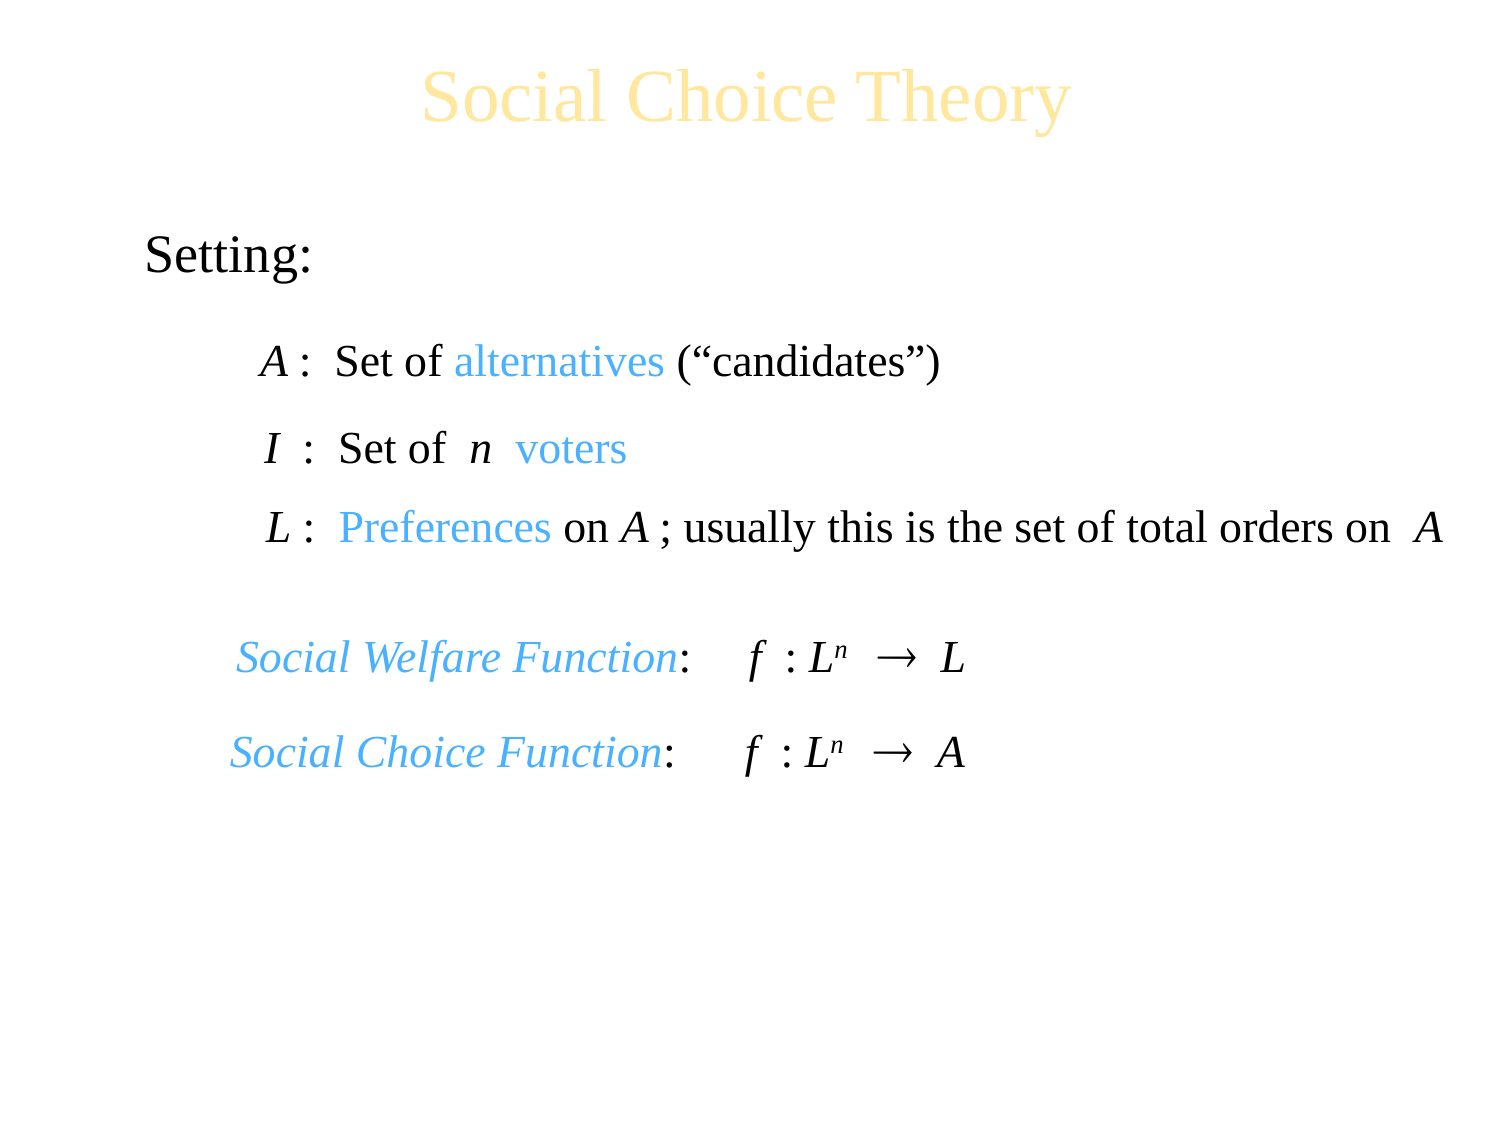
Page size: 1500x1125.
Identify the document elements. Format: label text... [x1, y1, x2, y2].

text_box I : Set of n voters [249, 410, 643, 480]
text_box A : Set of alternatives (“candidates”) [245, 322, 956, 393]
text_box Setting: [130, 210, 329, 291]
text_box L : Preferences on A ; usually this is the set of total orders on A [250, 489, 1458, 560]
text_box Social Welfare Function: f : Ln  L [221, 614, 982, 690]
text_box Social Choice Theory [405, 39, 1088, 145]
text_box Social Choice Function: f : Ln  A [215, 710, 980, 786]
